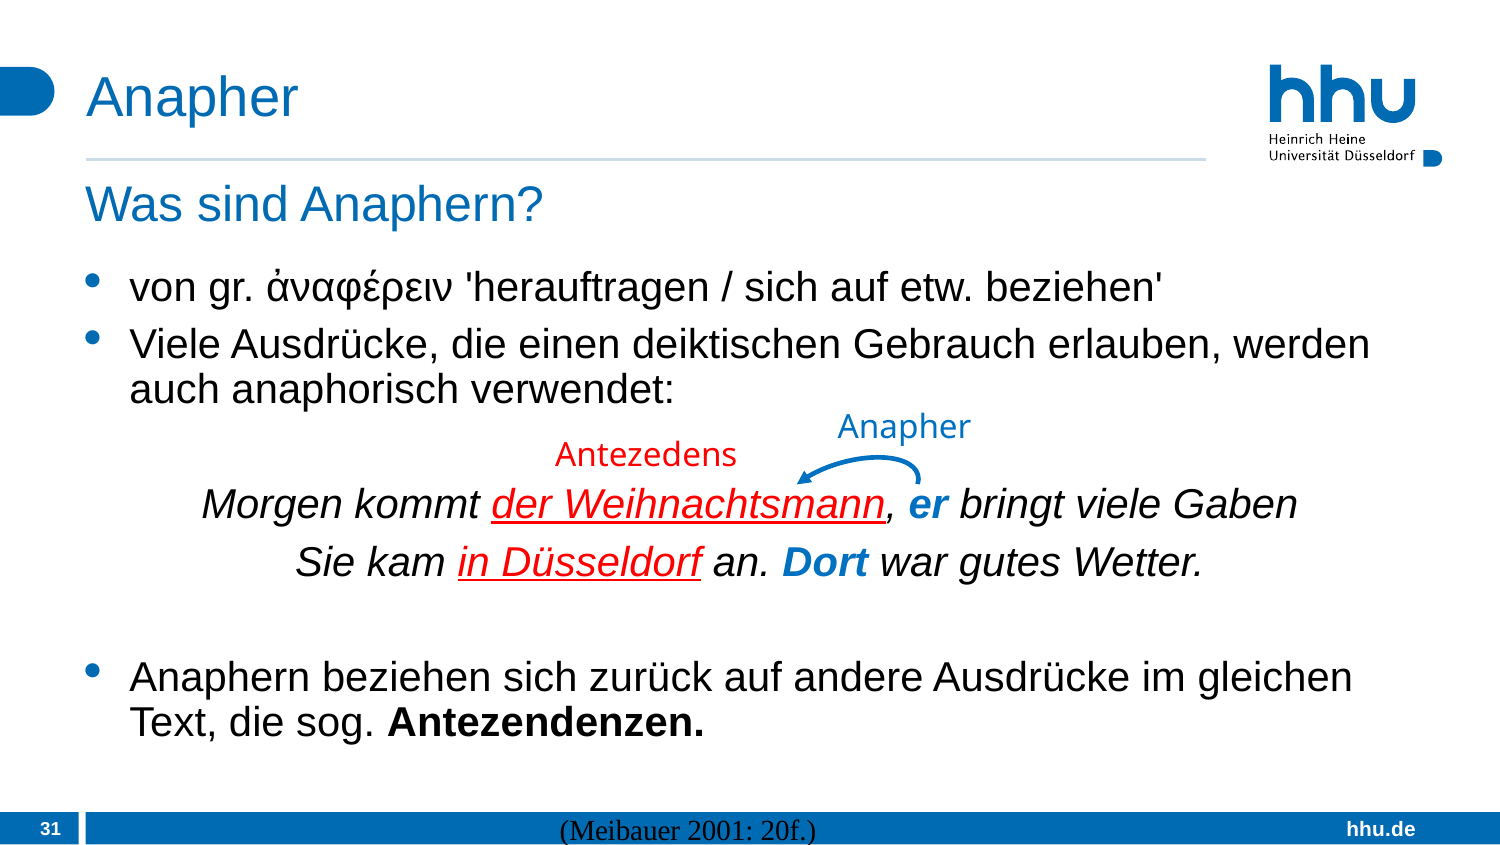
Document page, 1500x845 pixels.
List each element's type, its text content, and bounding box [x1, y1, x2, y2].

slide_number 31 [5, 816, 62, 841]
title Anapher [86, 54, 1207, 129]
text_box Antezedens [540, 425, 753, 481]
list Was sind Anaphern? [85, 178, 1415, 232]
text_box Anapher [822, 398, 987, 453]
footer (Meibauer 2001: 20f.) [103, 816, 1273, 841]
list von gr. ἀναφέρειν 'herauftragen / sich auf etw. beziehen' Viele Ausdrücke, die einen deiktischen Gebrauch erlauben, werden auch anaphorisch verwendet: Morgen kommt der Weihnachtsmann, er bringt viele Gaben Sie kam in Düsseldorf an. Dort war gutes Wetter. Anaphern beziehen sich zurück auf andere Ausdrücke im gleichen Text, die sog. Antezendenzen. [85, 253, 1415, 797]
text_box [796, 456, 919, 494]
